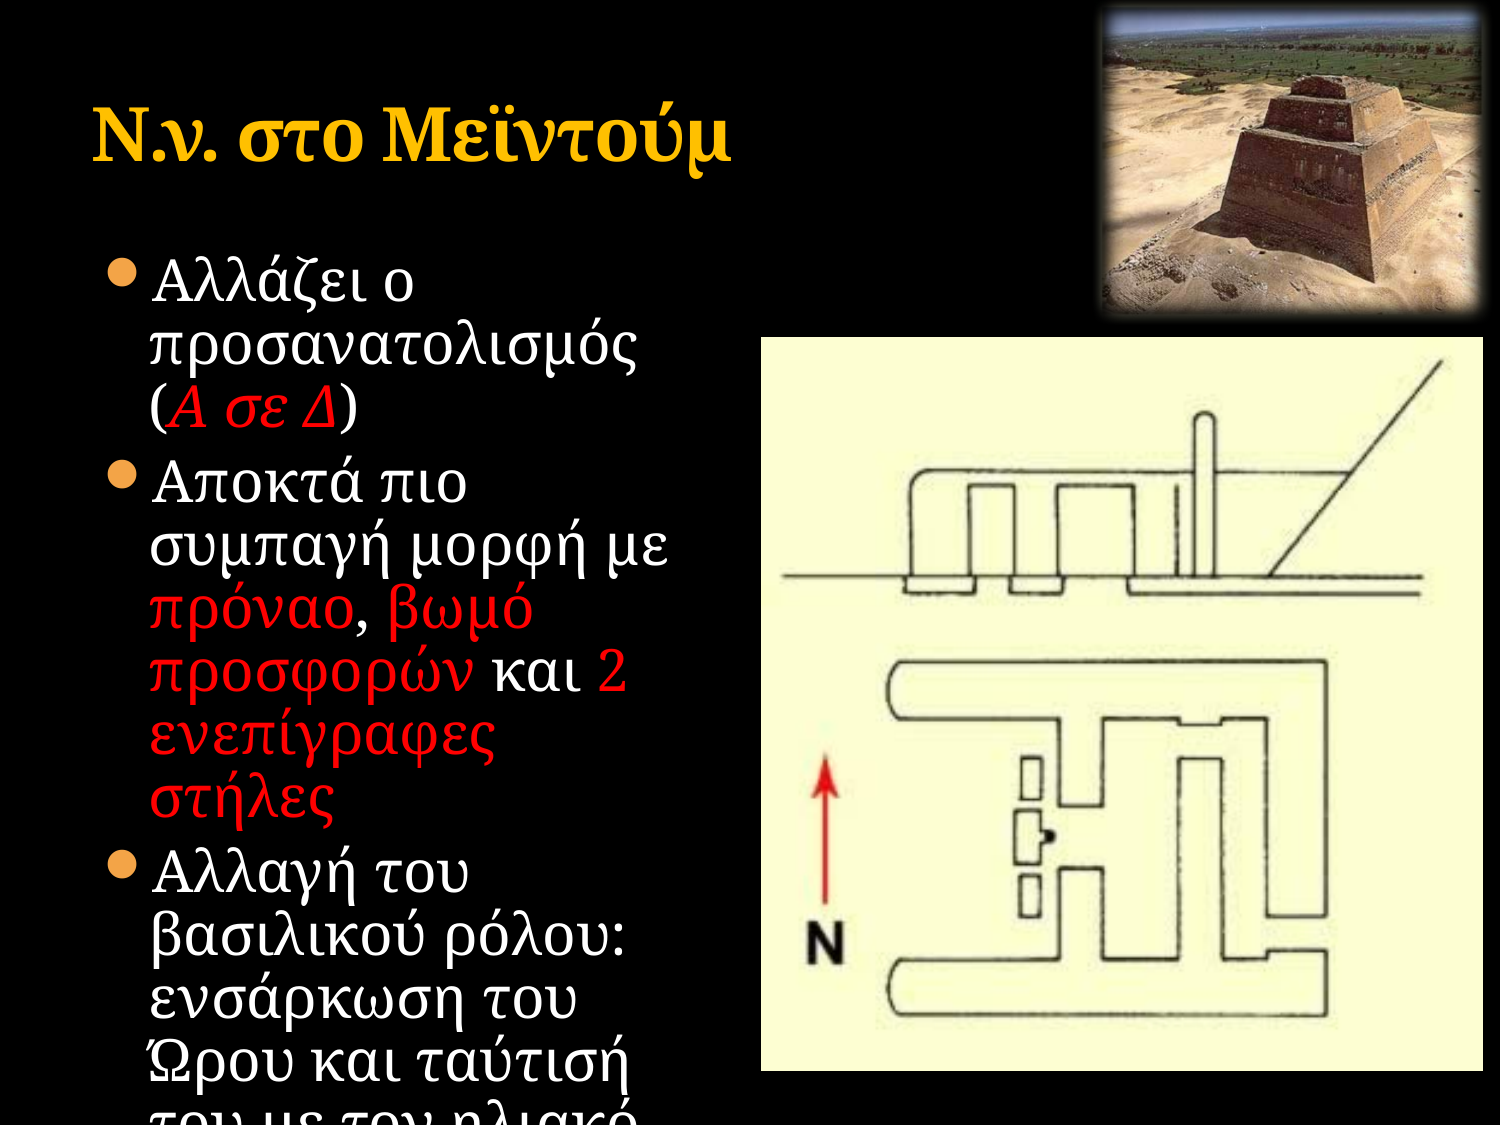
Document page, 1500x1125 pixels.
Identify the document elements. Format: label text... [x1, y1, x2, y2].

list Αλλάζει ο προσανατολισμός (Α σε Δ) Αποκτά πιο συμπαγή μορφή με πρόναο, βωμό προσφορών και 2 ενεπίγραφες στήλες Αλλαγή του βασιλικού ρόλου: ενσάρκωση του Ώρου και ταύτισή του με τον ηλιακό θεό [88, 243, 714, 919]
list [764, 340, 1481, 1069]
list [1093, 0, 1493, 325]
title Ν.ν. στο Μεϊντούμ [76, 30, 762, 185]
